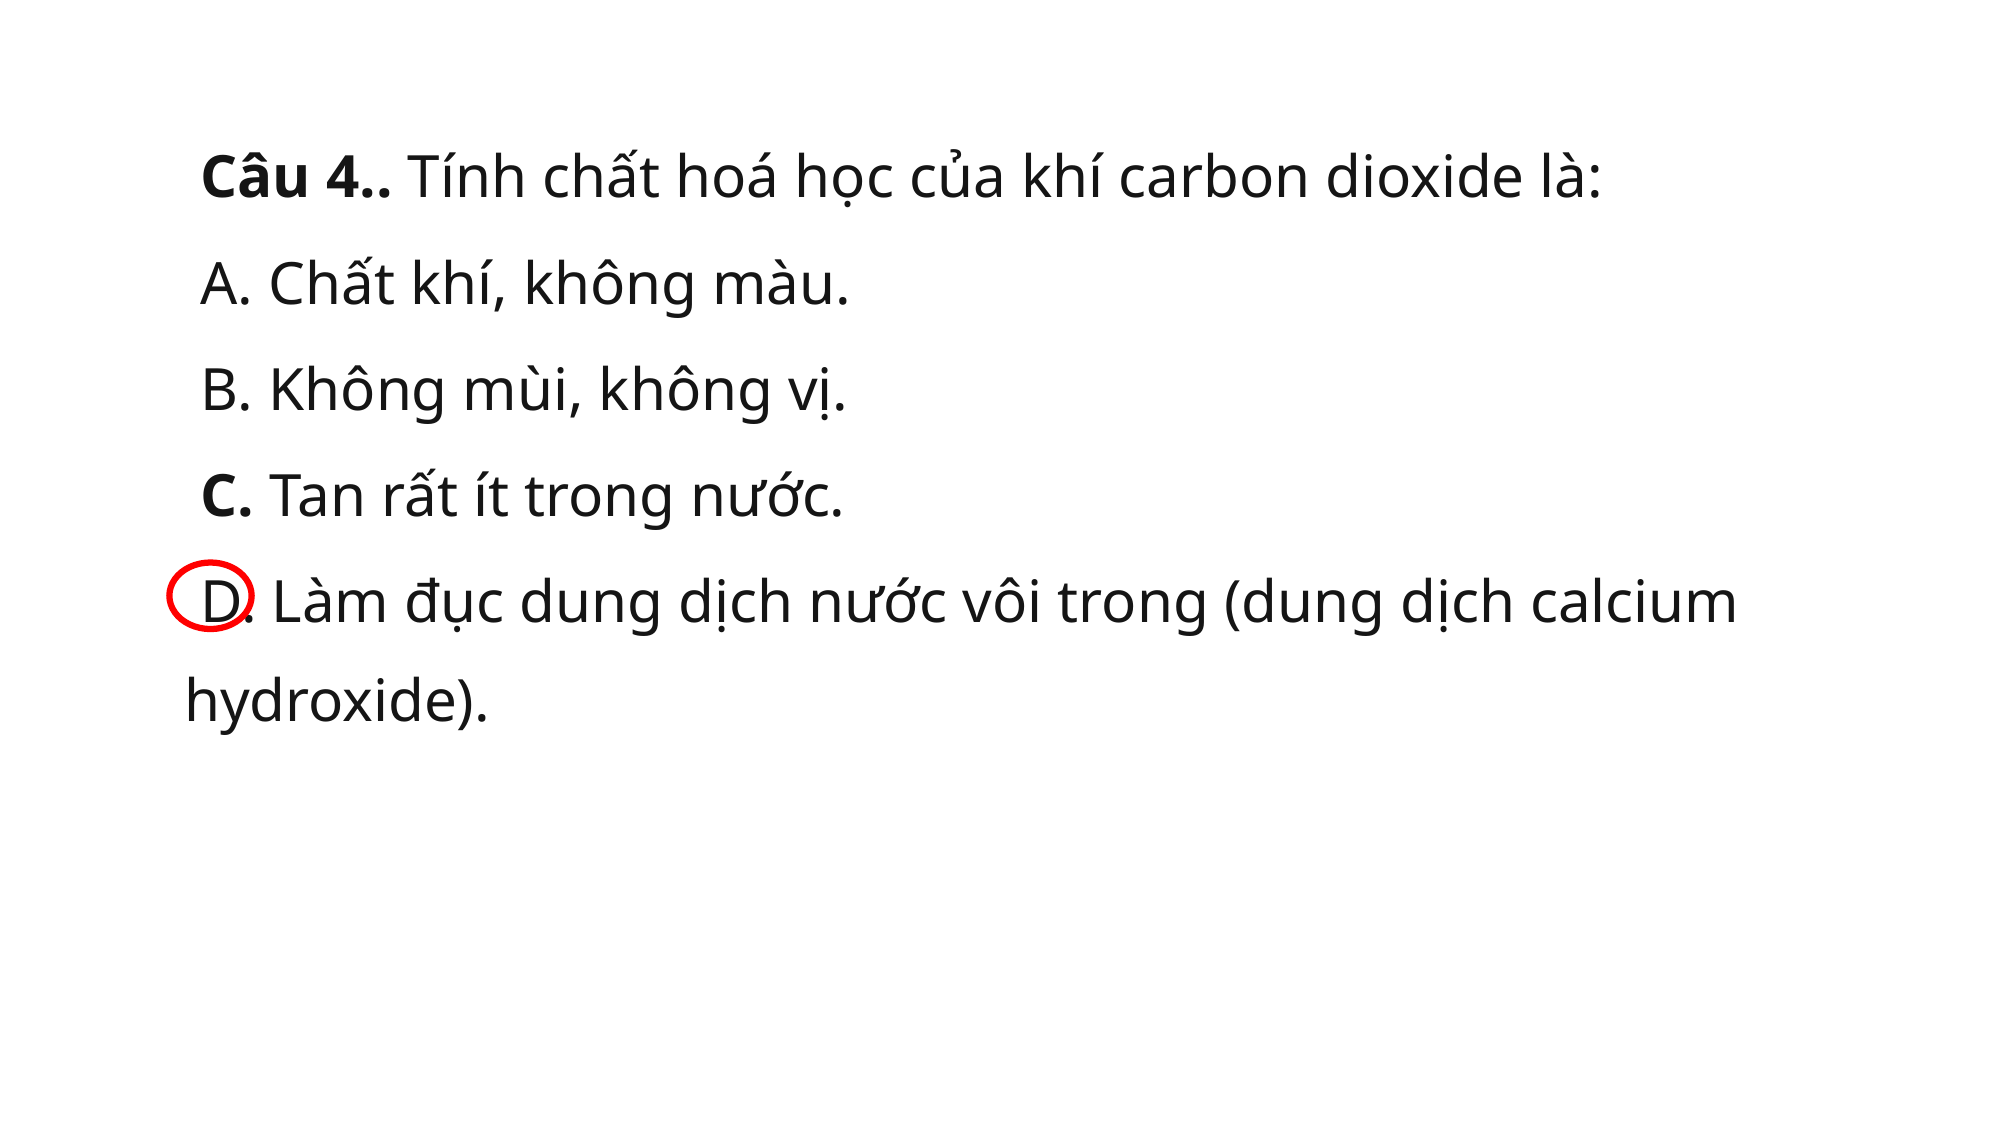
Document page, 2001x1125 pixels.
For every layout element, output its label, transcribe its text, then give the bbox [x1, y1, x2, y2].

text_box [168, 561, 253, 631]
text_box Câu 4.. Tính chất hoá học của khí carbon dioxide là: A. Chất khí, không màu. B. Không mùi, không vị. C. Tan rất ít trong nước. D. Làm đục dung dịch nước vôi trong (dung dịch calcium hydroxide). [169, 104, 1762, 794]
